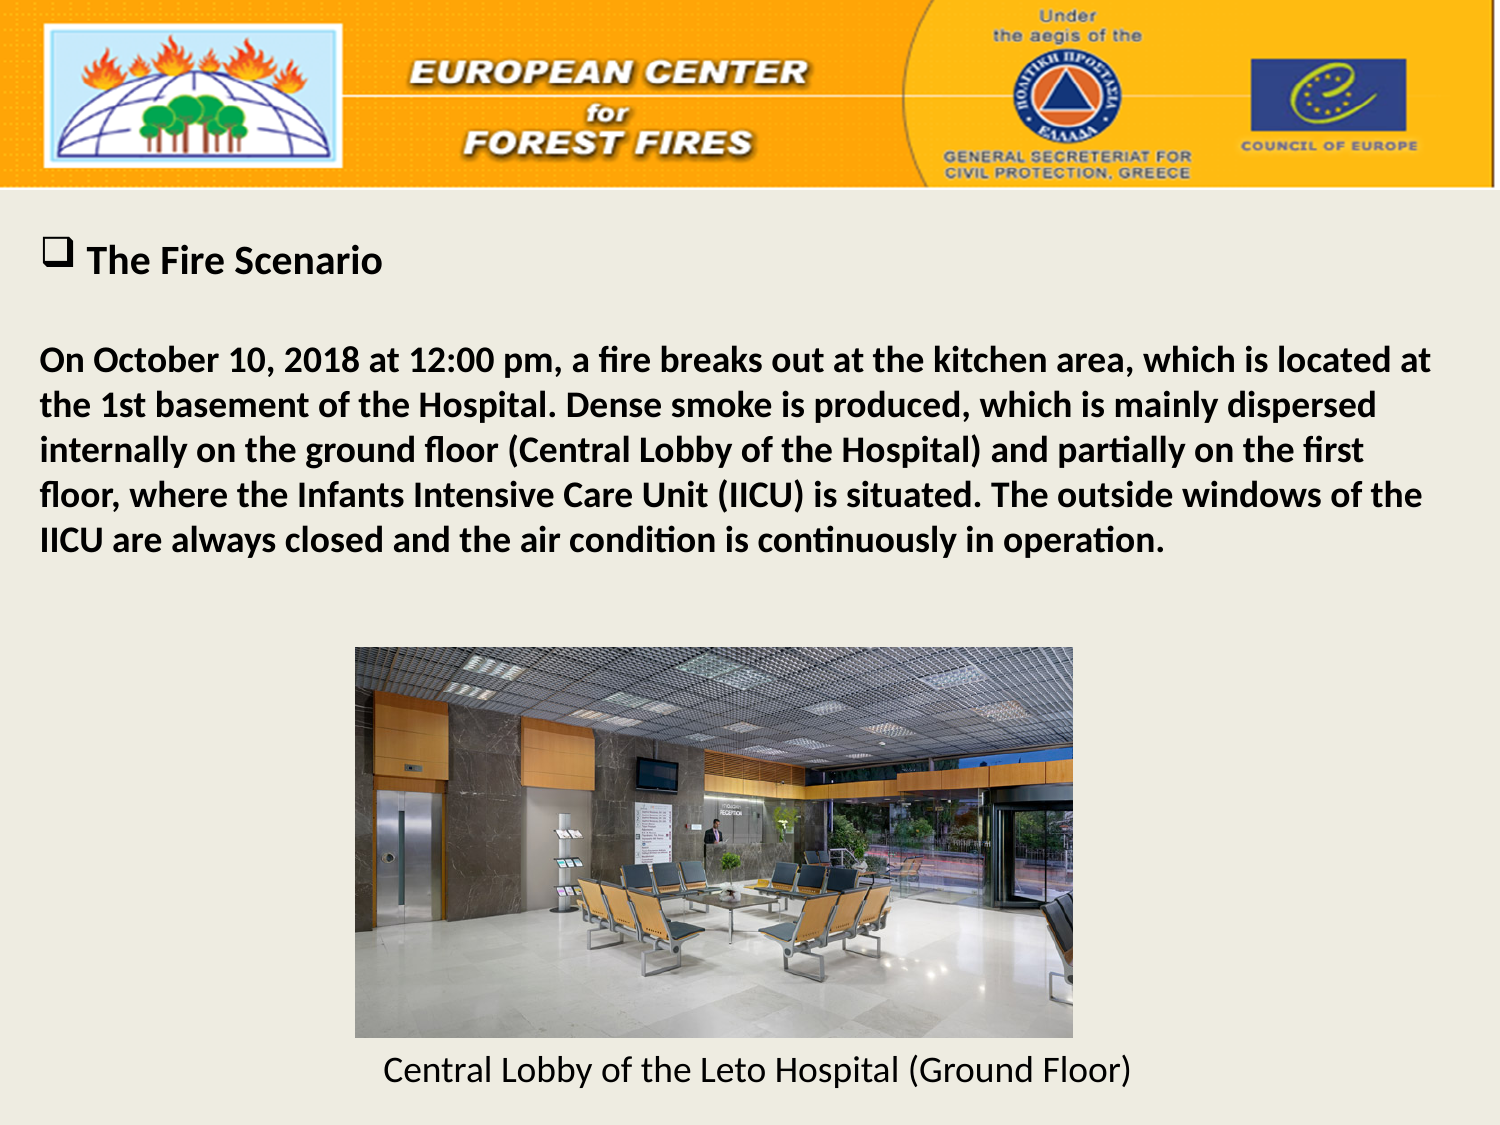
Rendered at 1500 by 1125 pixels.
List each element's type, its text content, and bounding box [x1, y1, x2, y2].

picture [355, 647, 1073, 1038]
text_box Central Lobby of the Leto Hospital (Ground Floor) [368, 1037, 1148, 1098]
text_box On October 10, 2018 at 12:00 pm, a fire breaks out at the kitchen area, which is located at the 1st basement of the Hospital. Dense smoke is produced, which is mainly dispersed internally on the ground floor (Central Lobby of the Hospital) and partially on the first floor, where the Infants Intensive Care Unit (IICU) is situated. The outside windows of the IICU are always closed and the air condition is continuously in operation. [24, 327, 1463, 568]
text_box The Fire Scenario [24, 224, 563, 290]
picture [0, 0, 1500, 191]
